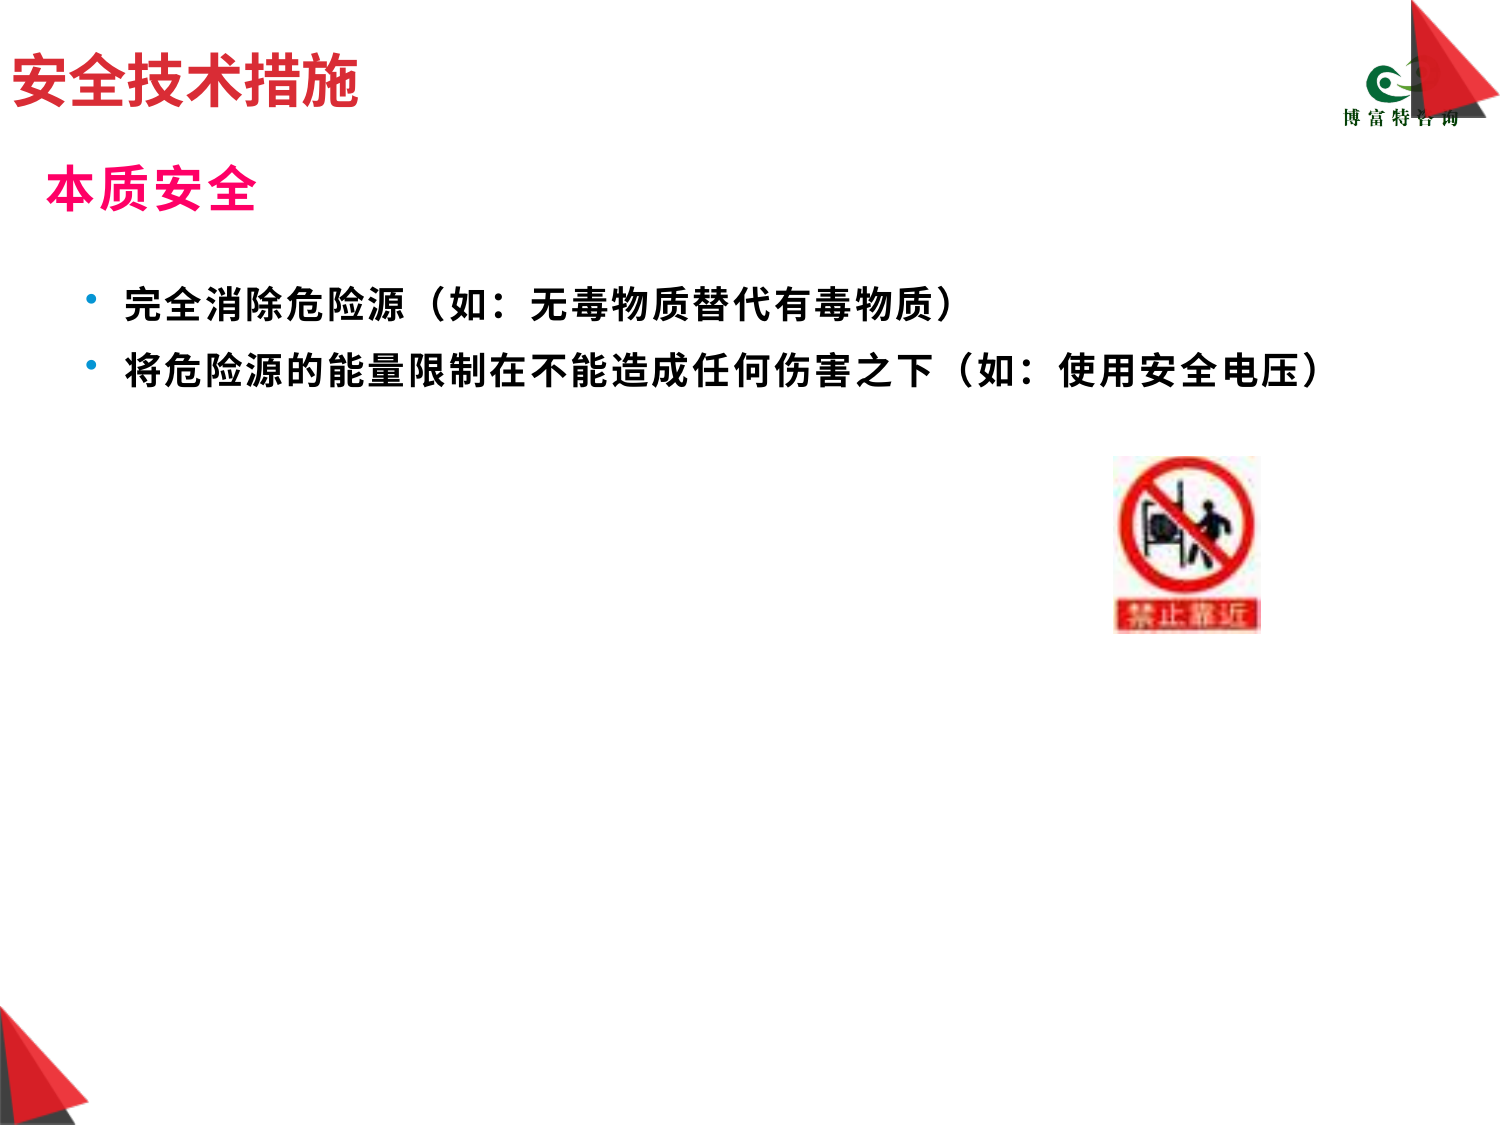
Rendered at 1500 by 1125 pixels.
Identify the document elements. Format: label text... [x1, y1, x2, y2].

text_box 安全技术措施 [0, 23, 740, 135]
title 本质安全 [35, 152, 1158, 223]
list 完全消除危险源（如：无毒物质替代有毒物质） 将危险源的能量限制在不能造成任何伤害之下（如：使用安全电压） [75, 262, 1425, 1005]
picture [1113, 456, 1261, 634]
picture [0, 1006, 89, 1125]
picture [1329, 0, 1500, 129]
